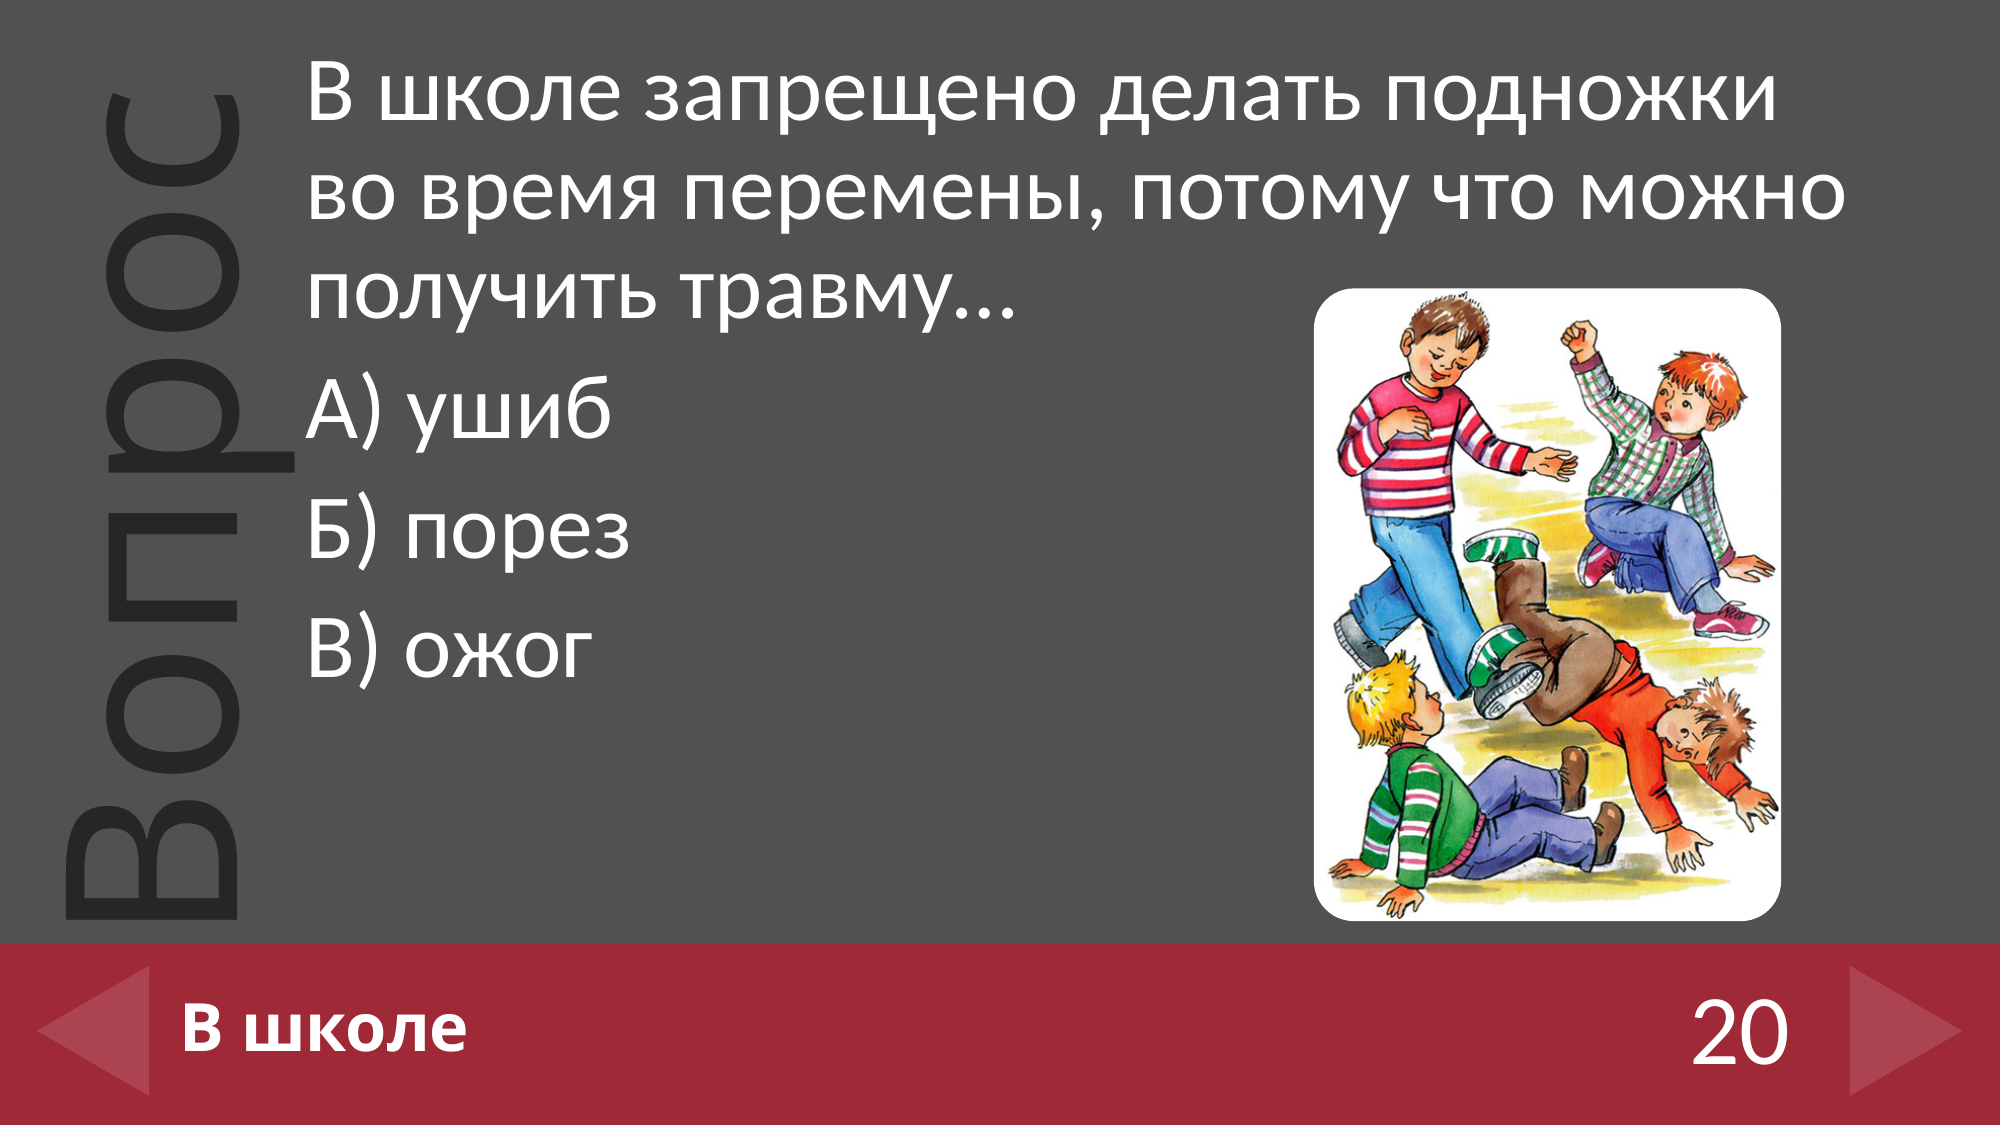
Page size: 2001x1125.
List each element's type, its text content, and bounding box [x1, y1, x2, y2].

title В школе [164, 965, 1472, 1094]
list В школе запрещено делать подножки во время перемены, потому что можно получить травму… А) ушиб Б) порез В) ожог [290, 205, 1883, 534]
list 20 [1494, 967, 1806, 1097]
picture [1313, 288, 1782, 922]
